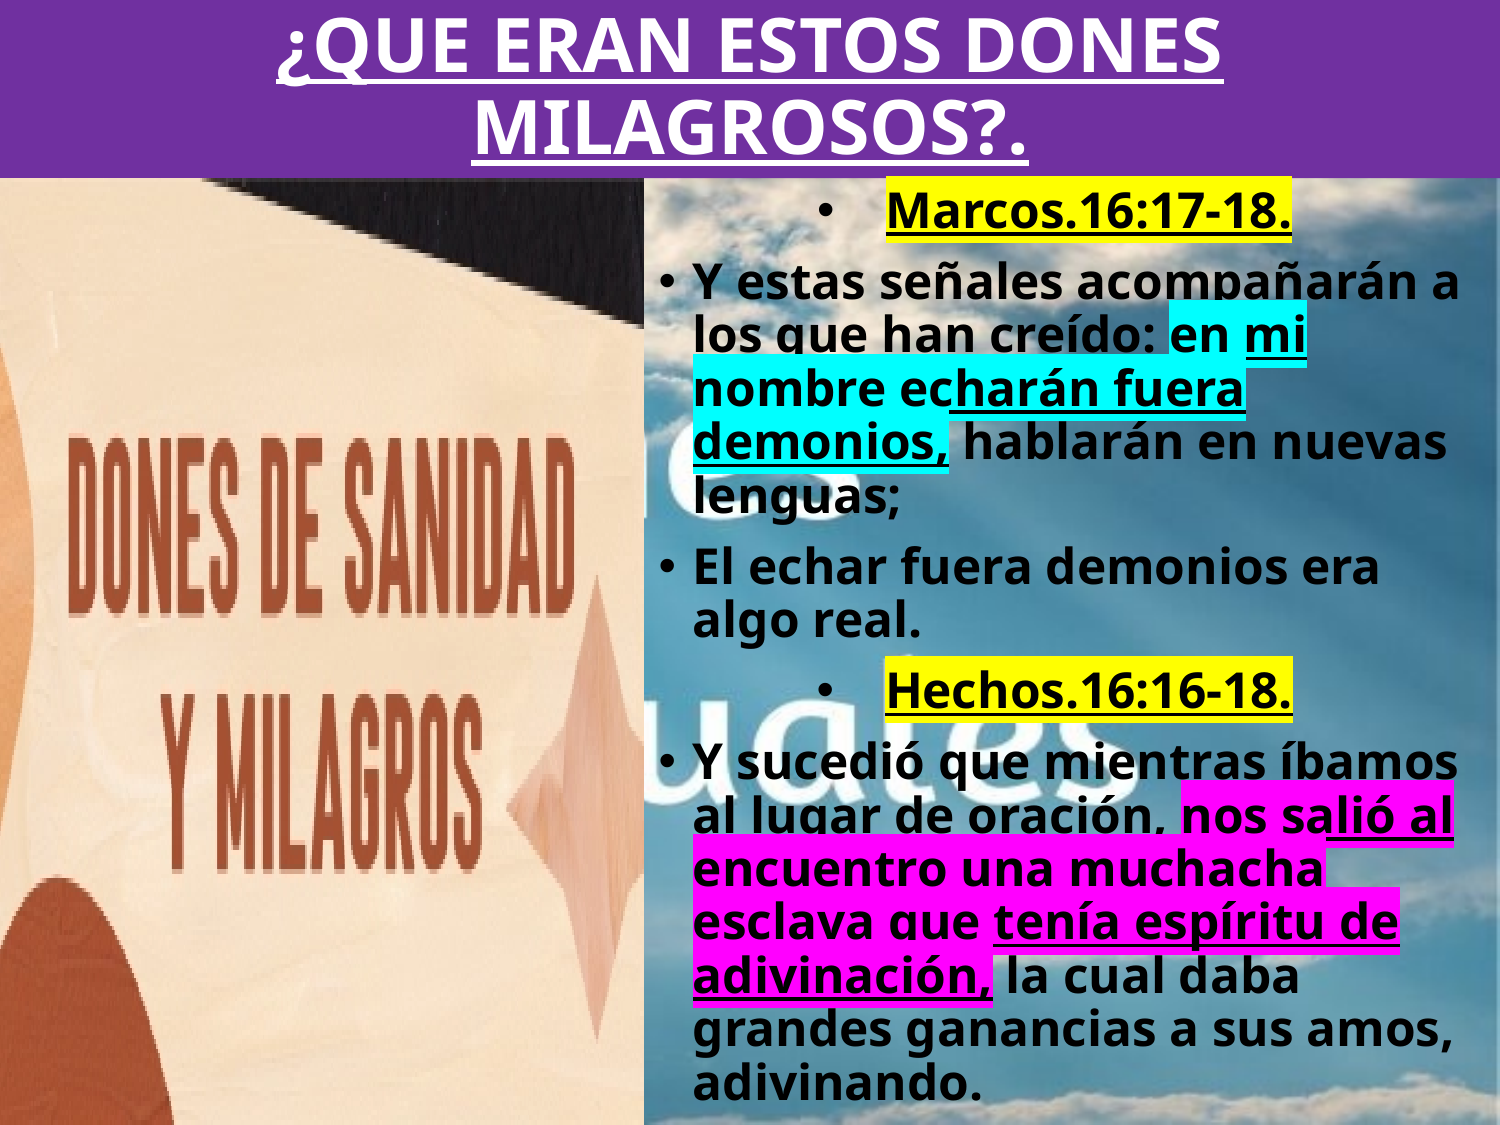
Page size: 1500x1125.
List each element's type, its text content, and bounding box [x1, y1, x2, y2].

picture [0, 178, 1500, 1125]
title ¿QUE ERAN ESTOS DONES MILAGROSOS?. [0, 0, 1500, 178]
